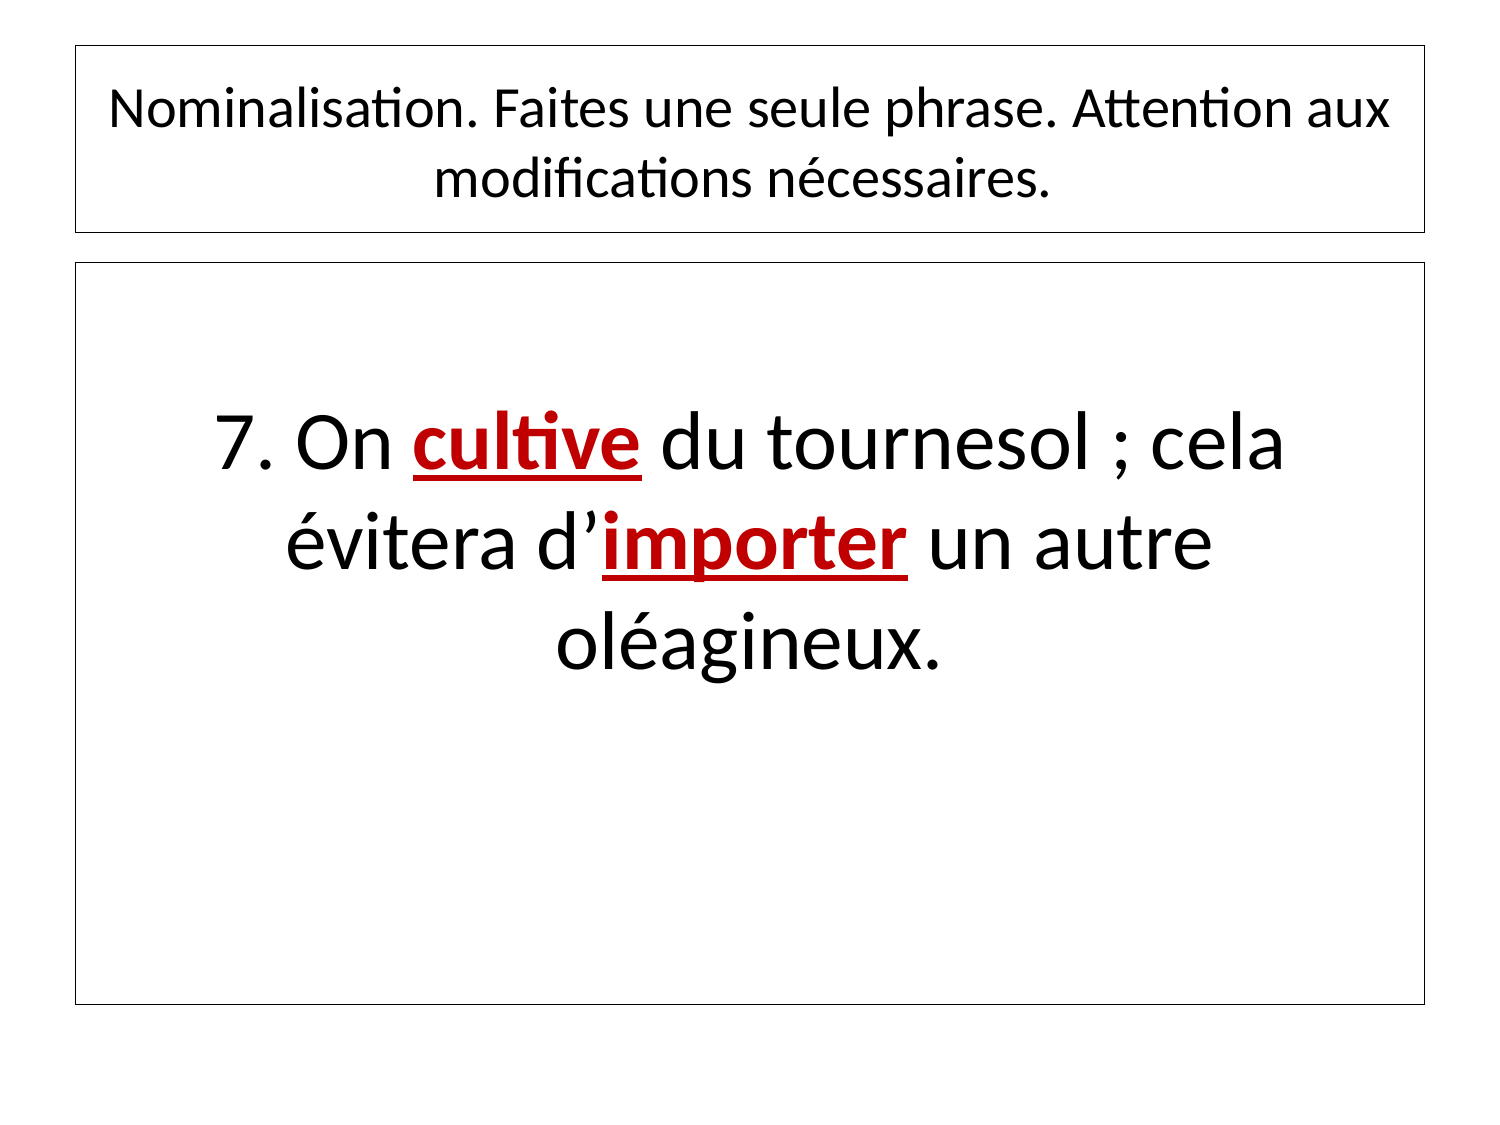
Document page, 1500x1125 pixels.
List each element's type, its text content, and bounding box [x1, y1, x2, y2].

title Nominalisation. Faites une seule phrase. Attention aux modifications nécessaires. [75, 45, 1425, 233]
list 7. On cultive du tournesol ; cela évitera d’importer un autre oléagineux. [75, 262, 1425, 1005]
